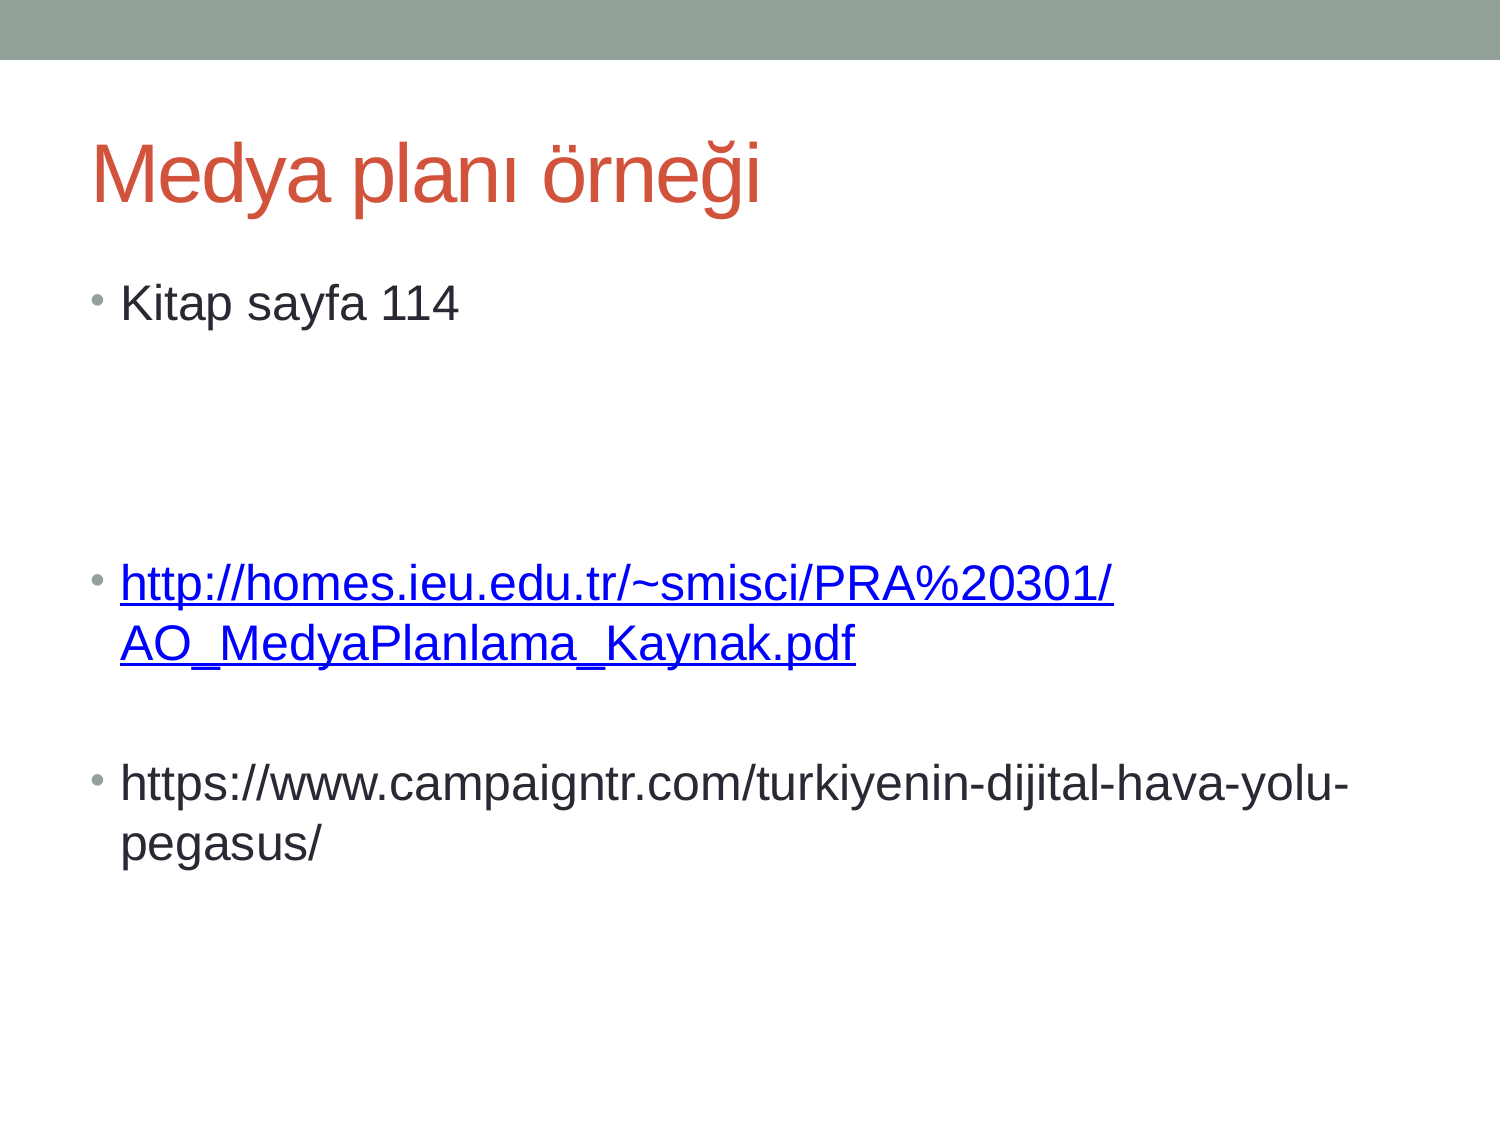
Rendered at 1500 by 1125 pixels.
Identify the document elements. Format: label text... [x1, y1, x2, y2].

title Medya planı örneği [75, 87, 1425, 250]
list Kitap sayfa 114 http://homes.ieu.edu.tr/~smisci/PRA%20301/AO_MedyaPlanlama_Kaynak.pdf https://www.campaigntr.com/turkiyenin-dijital-hava-yolu-pegasus/ [75, 262, 1425, 1063]
